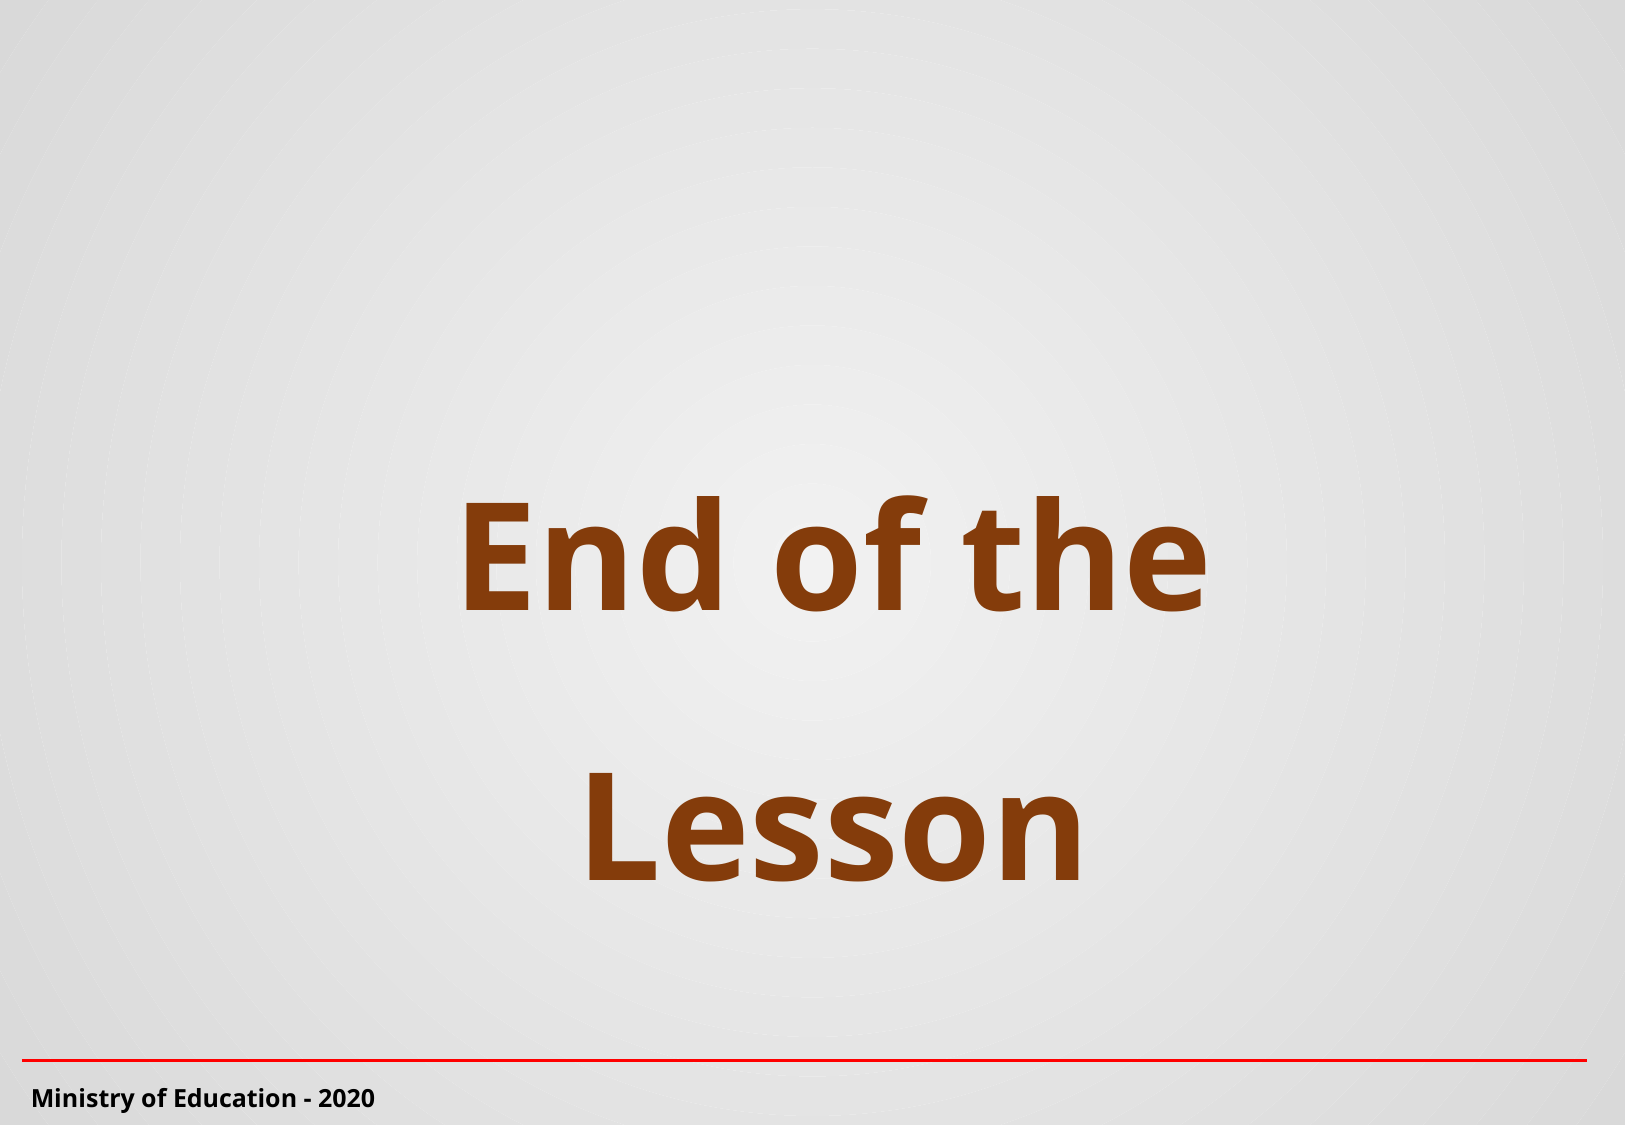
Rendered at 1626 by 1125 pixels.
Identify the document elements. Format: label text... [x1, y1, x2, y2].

text_box Ministry of Education - 2020 [16, 1074, 391, 1120]
text_box End of the Lesson [180, 362, 1486, 918]
